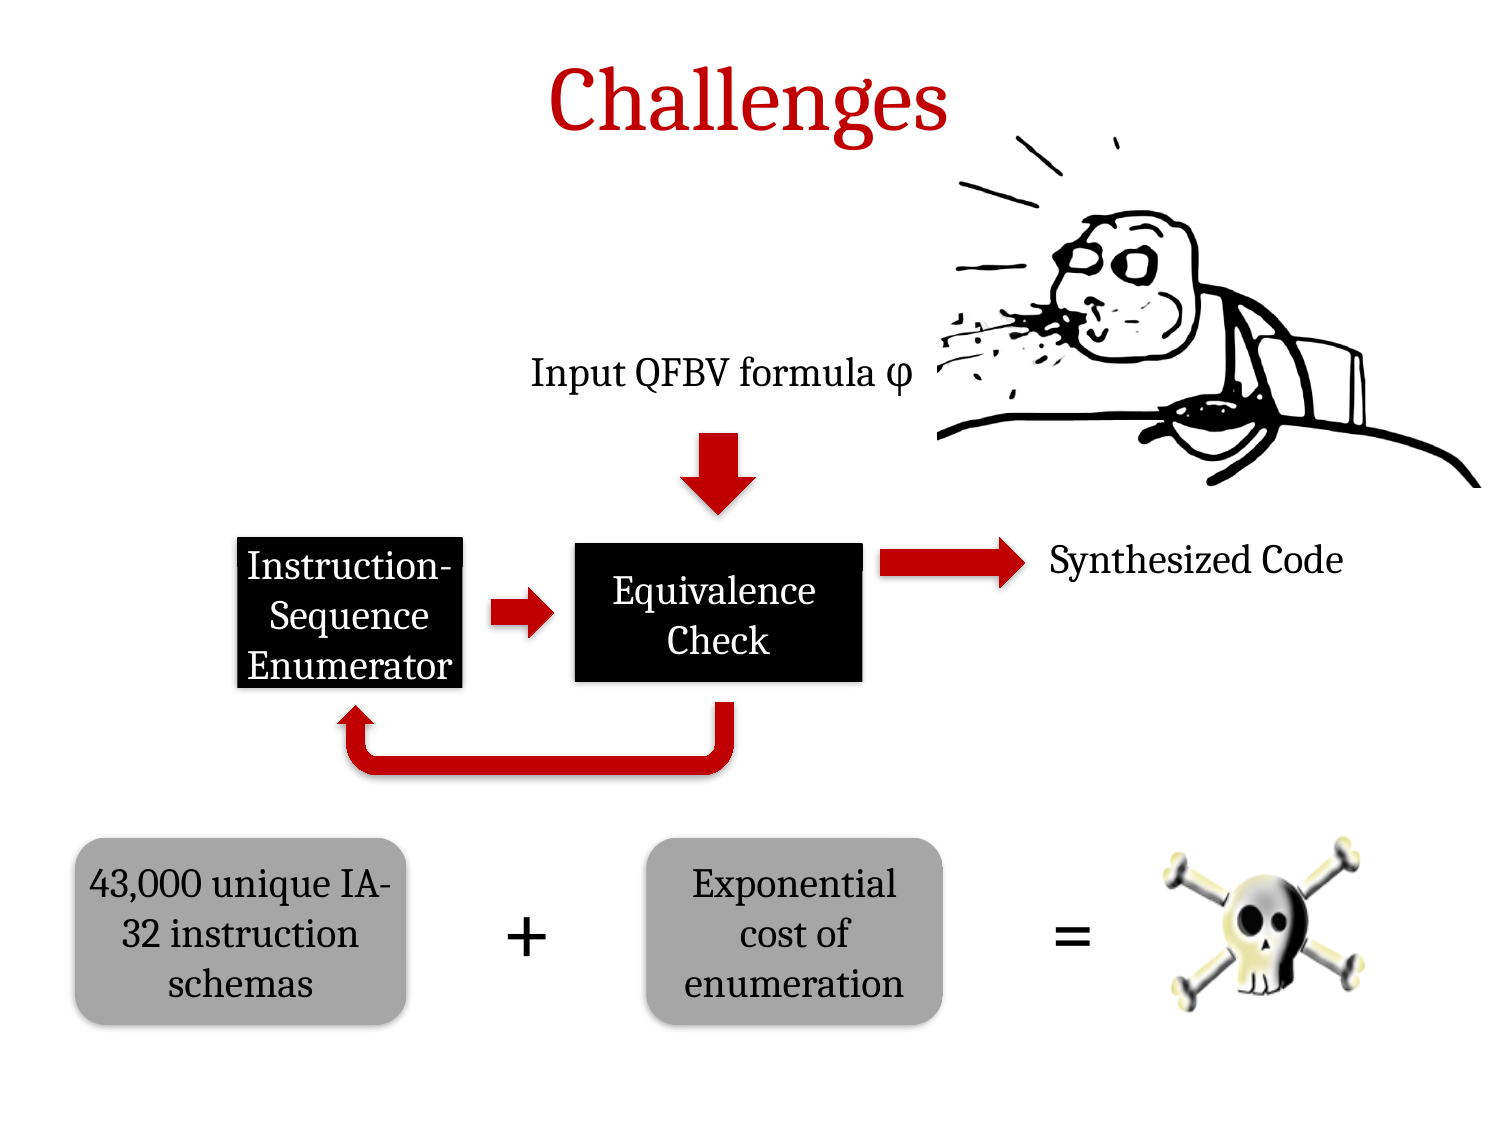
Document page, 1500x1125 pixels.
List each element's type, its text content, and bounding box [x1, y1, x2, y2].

text_box [491, 587, 554, 638]
text_box Equivalence Check [574, 543, 863, 682]
text_box Instruction-Sequence Enumerator [237, 537, 463, 688]
text_box Exponential cost of enumeration [646, 837, 943, 1026]
text_box [880, 537, 1025, 588]
title Challenges [75, 0, 1425, 188]
text_box Synthesized Code [1035, 524, 1359, 590]
picture [1162, 799, 1367, 1051]
text_box = [1037, 873, 1110, 988]
text_box [337, 702, 734, 775]
text_box [680, 433, 756, 515]
text_box 43,000 unique IA-32 instruction schemas [75, 837, 407, 1026]
text_box Input QFBV formula φ [515, 337, 930, 403]
picture [937, 122, 1488, 488]
text_box + [491, 873, 563, 988]
